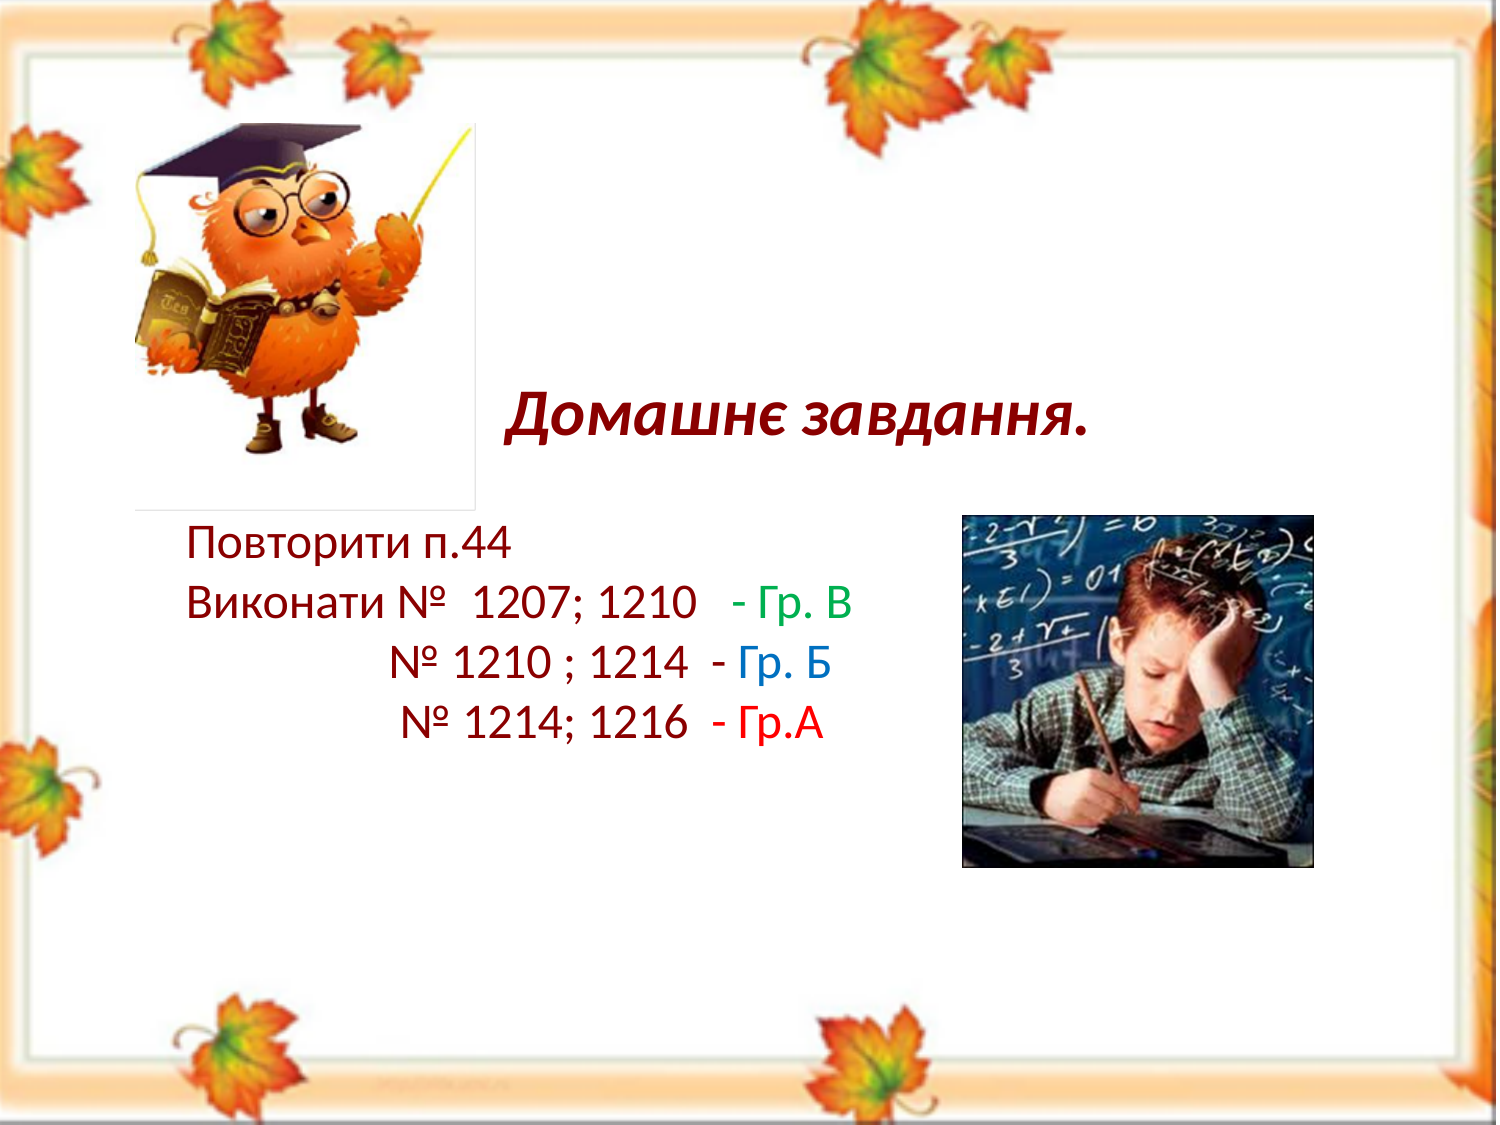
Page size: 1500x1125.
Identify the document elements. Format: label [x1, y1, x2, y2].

list [0, 0, 1496, 1125]
picture [135, 123, 477, 512]
picture [962, 514, 1314, 868]
